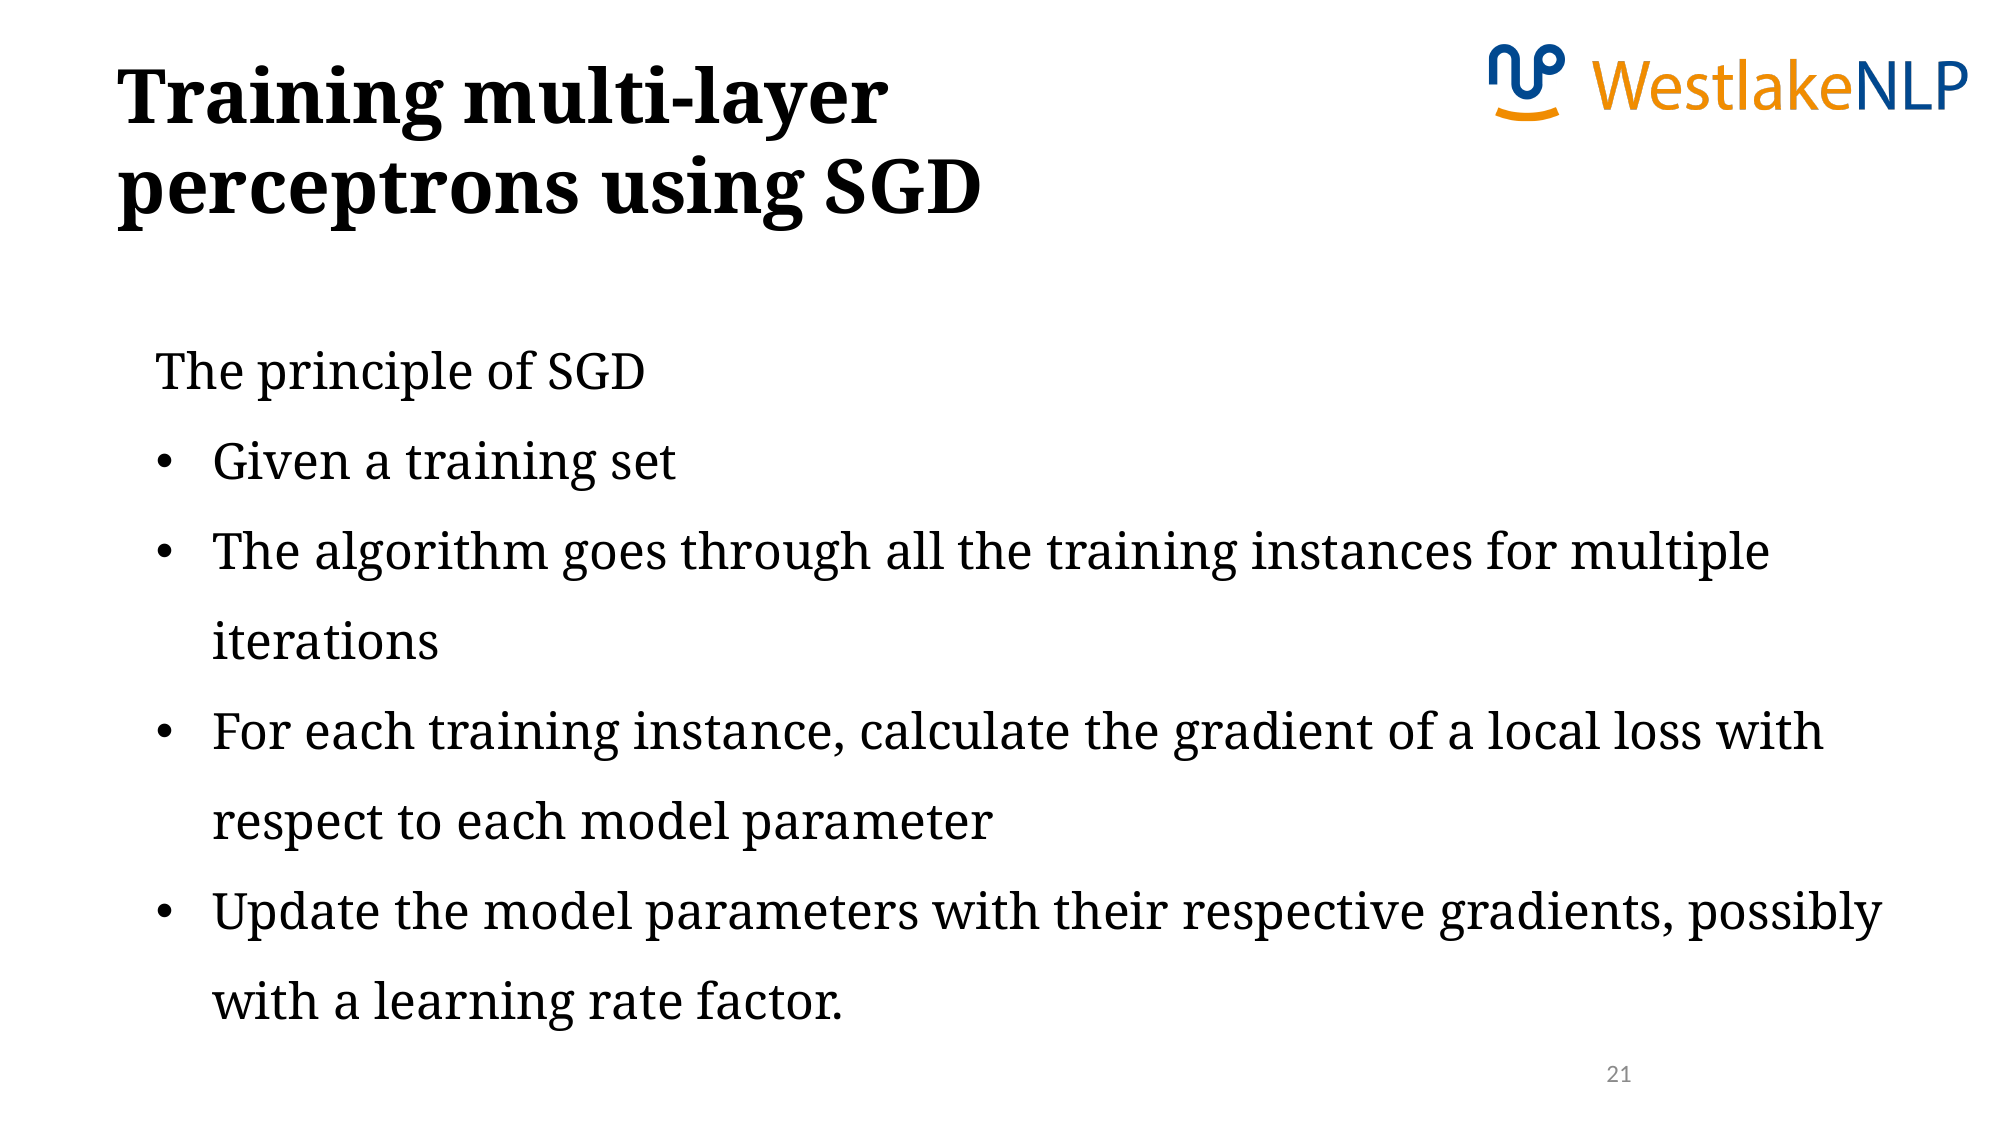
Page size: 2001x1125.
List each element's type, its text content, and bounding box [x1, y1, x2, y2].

text_box Training multi-layer perceptrons using SGD [103, 40, 1377, 236]
picture [1459, 0, 2000, 170]
slide_number 21 [1309, 1042, 1647, 1103]
